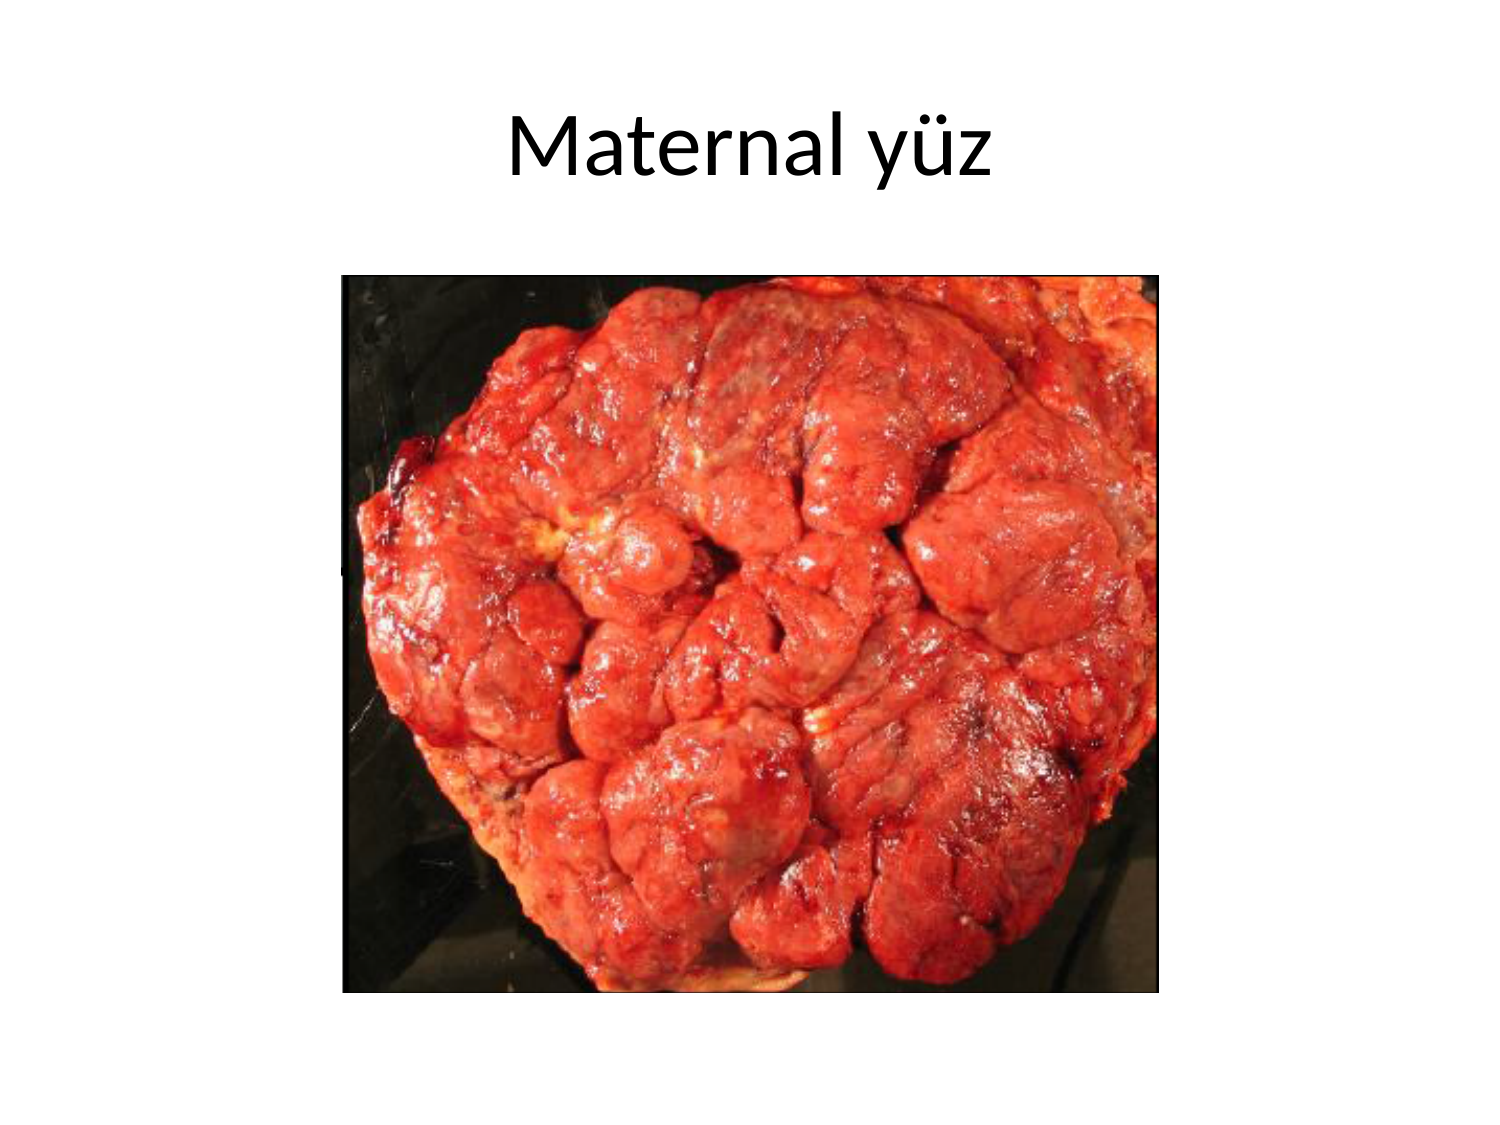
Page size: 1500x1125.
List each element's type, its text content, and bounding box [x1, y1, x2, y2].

title Maternal yüz [74, 44, 1426, 233]
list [340, 274, 1160, 993]
